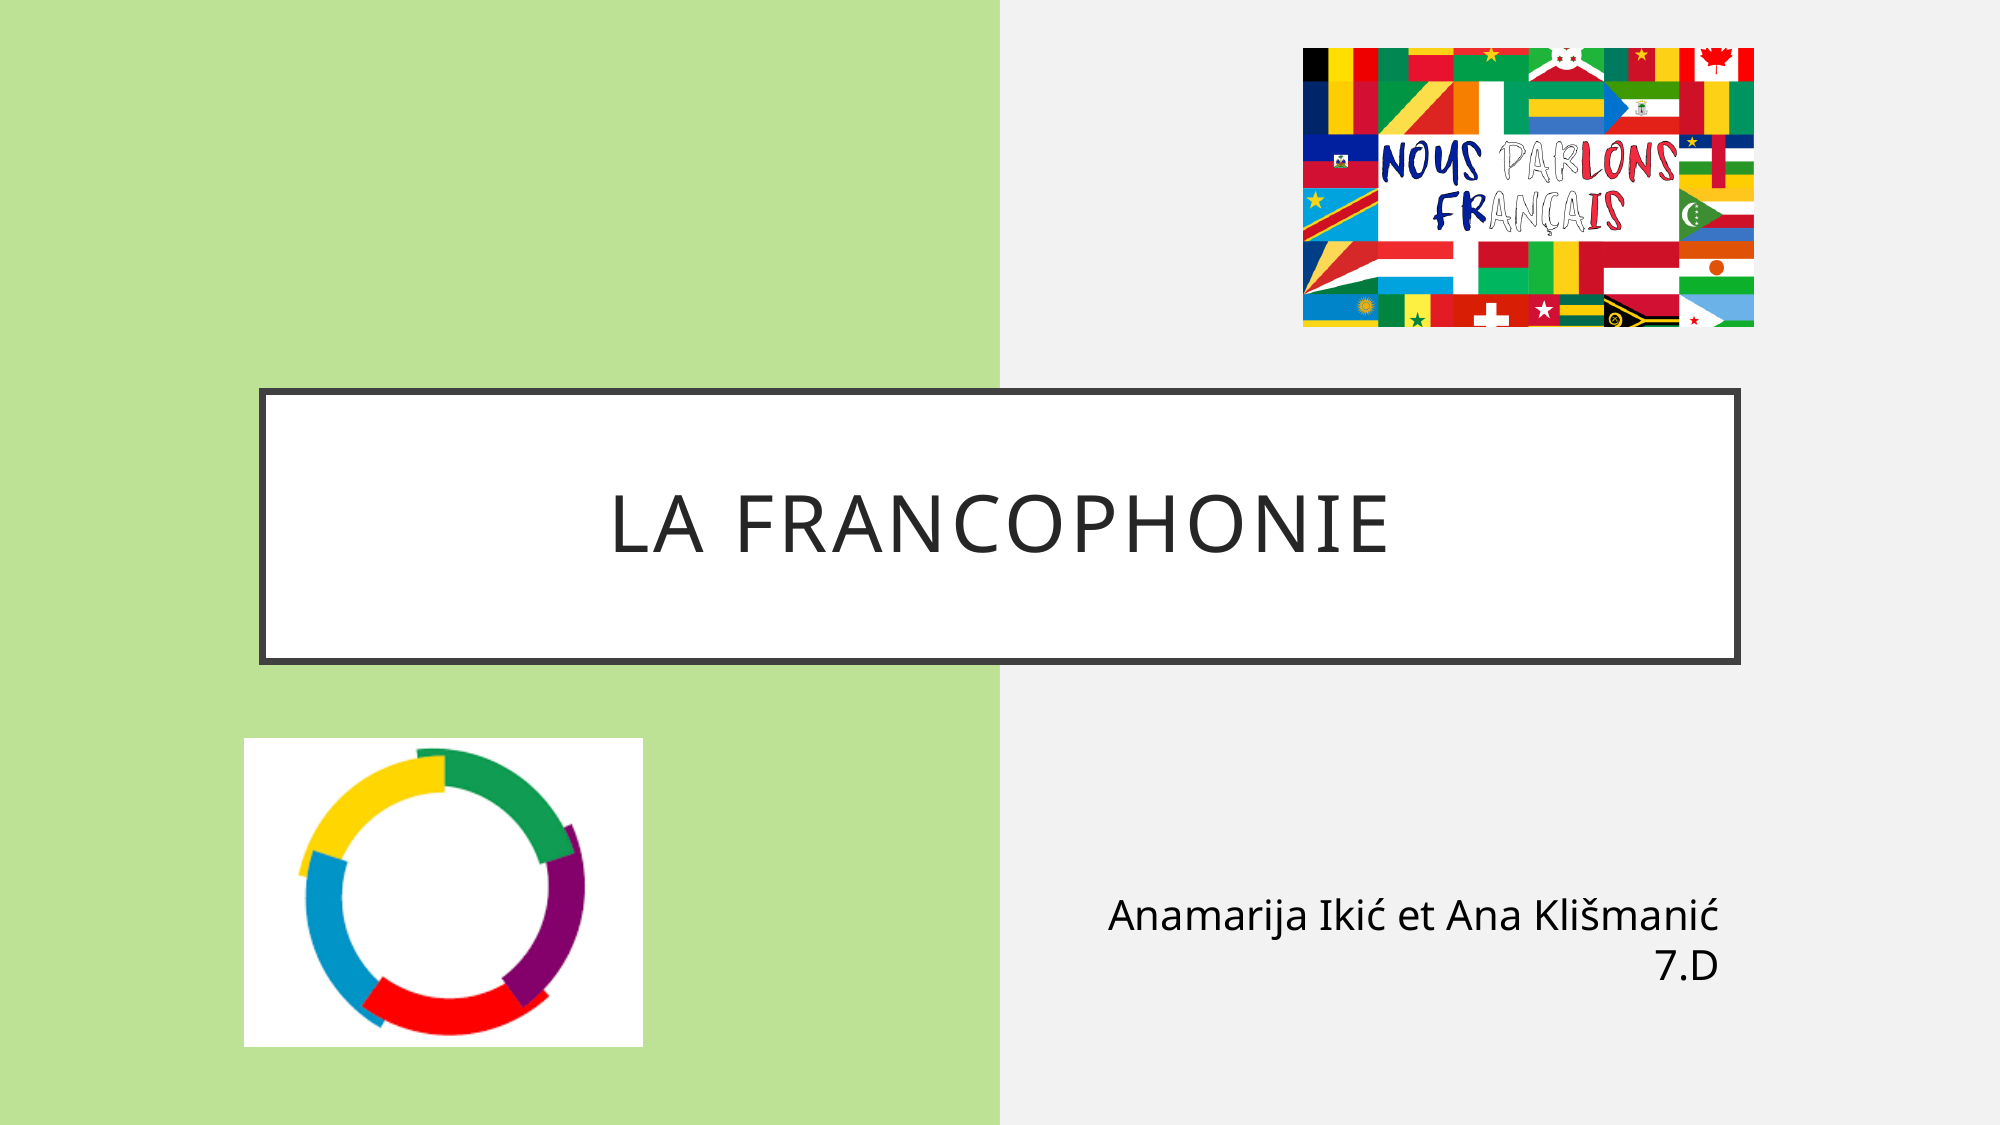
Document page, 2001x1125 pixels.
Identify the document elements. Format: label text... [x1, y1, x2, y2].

picture [1303, 48, 1754, 327]
text_box [999, 0, 2000, 1125]
picture [1358, 299, 1374, 313]
title LA FRANCOPHONIE [259, 388, 1741, 665]
picture [244, 738, 643, 1047]
subtitle Anamarija Ikić et Ana Klišmanić 7.D [1079, 881, 1735, 1007]
picture [1309, 194, 1322, 206]
